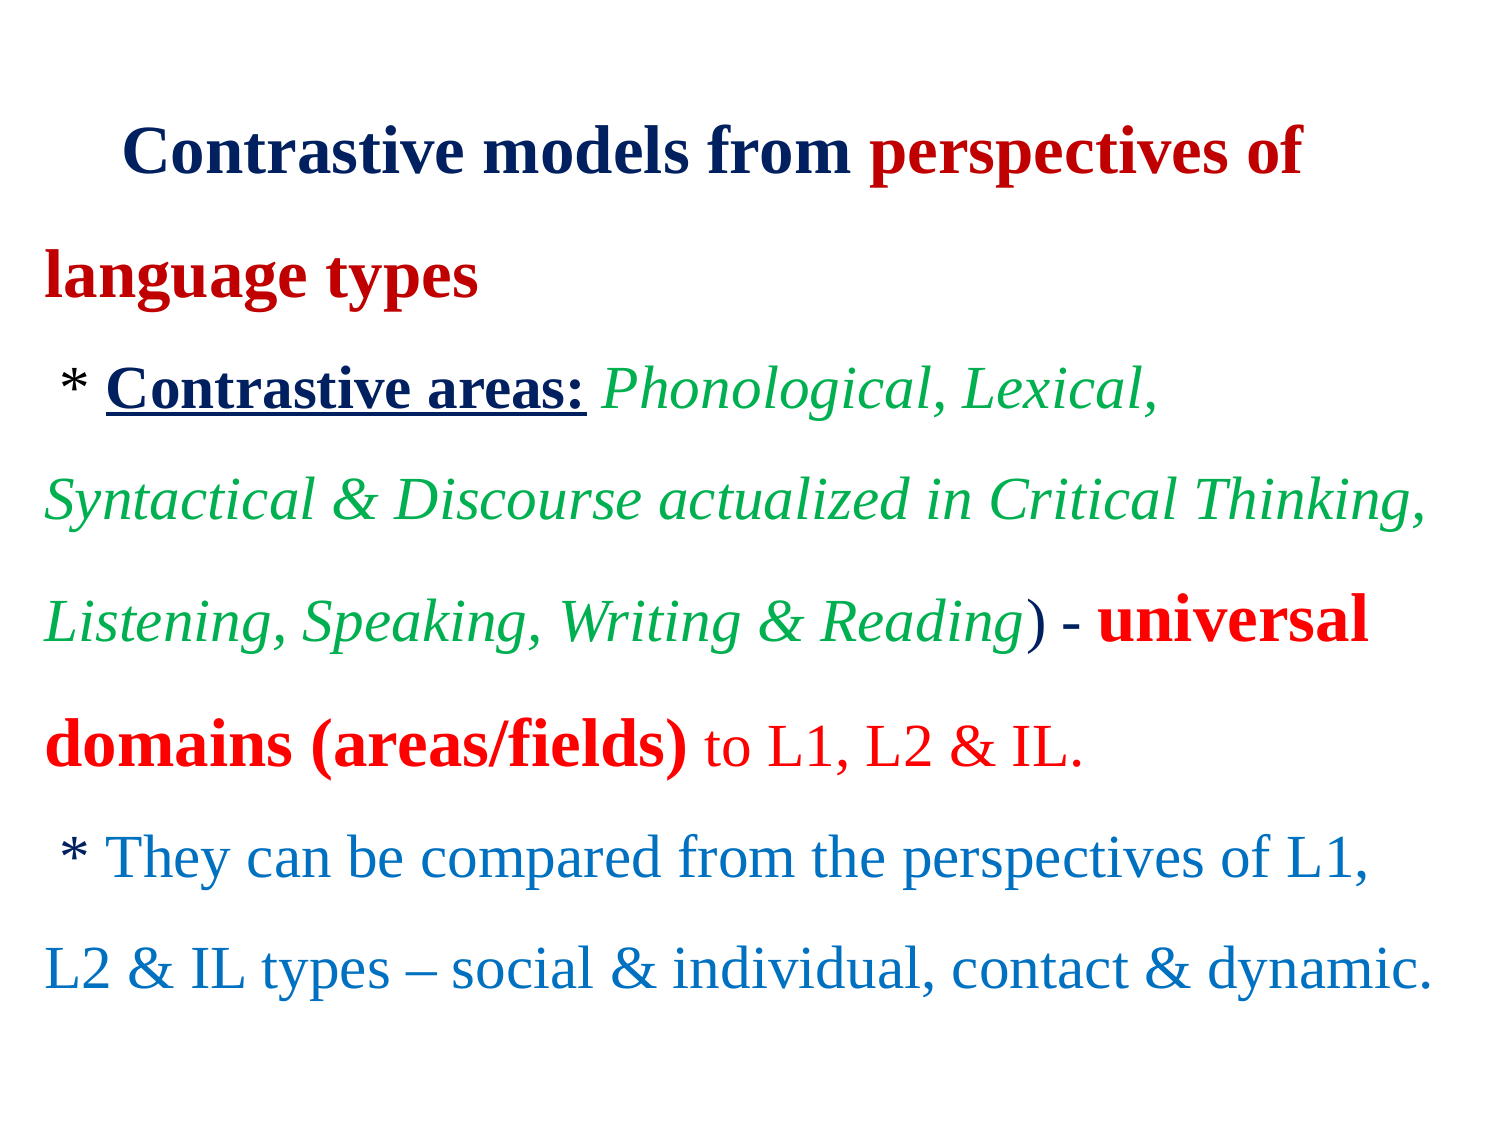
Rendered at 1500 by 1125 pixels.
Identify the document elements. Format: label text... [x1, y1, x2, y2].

title Contrastive models from perspectives of language types * Contrastive areas: Phonological, Lexical, Syntactical & Discourse actualized in Critical Thinking, Listening, Speaking, Writing & Reading) - universal domains (areas/fields) to L1, L2 & IL. * They can be compared from the perspectives of L1, L2 & IL types – social & individual, contact & dynamic. [29, 42, 1459, 1094]
